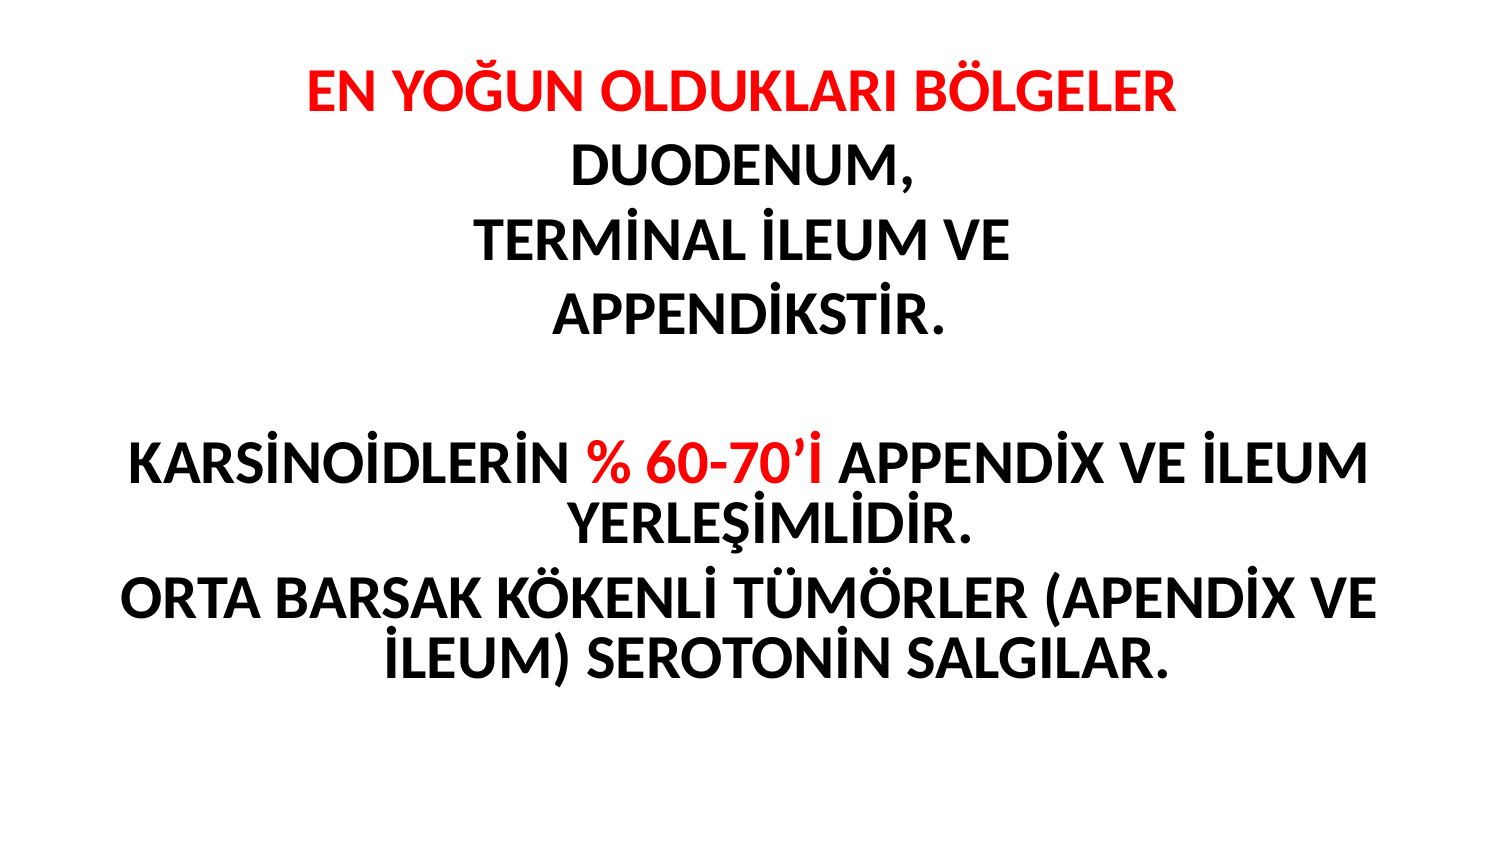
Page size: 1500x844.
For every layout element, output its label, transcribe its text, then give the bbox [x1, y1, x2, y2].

list EN YOĞUN OLDUKLARI BÖLGELER DUODENUM, TERMİNAL İLEUM VE APPENDİKSTİR. KARSİNOİDLERİN % 60-70’İ APPENDİX VE İLEUM YERLEŞİMLİDİR. ORTA BARSAK KÖKENLİ TÜMÖRLER (APENDİX VE İLEUM) SEROTONİN SALGILAR. [75, 55, 1425, 754]
